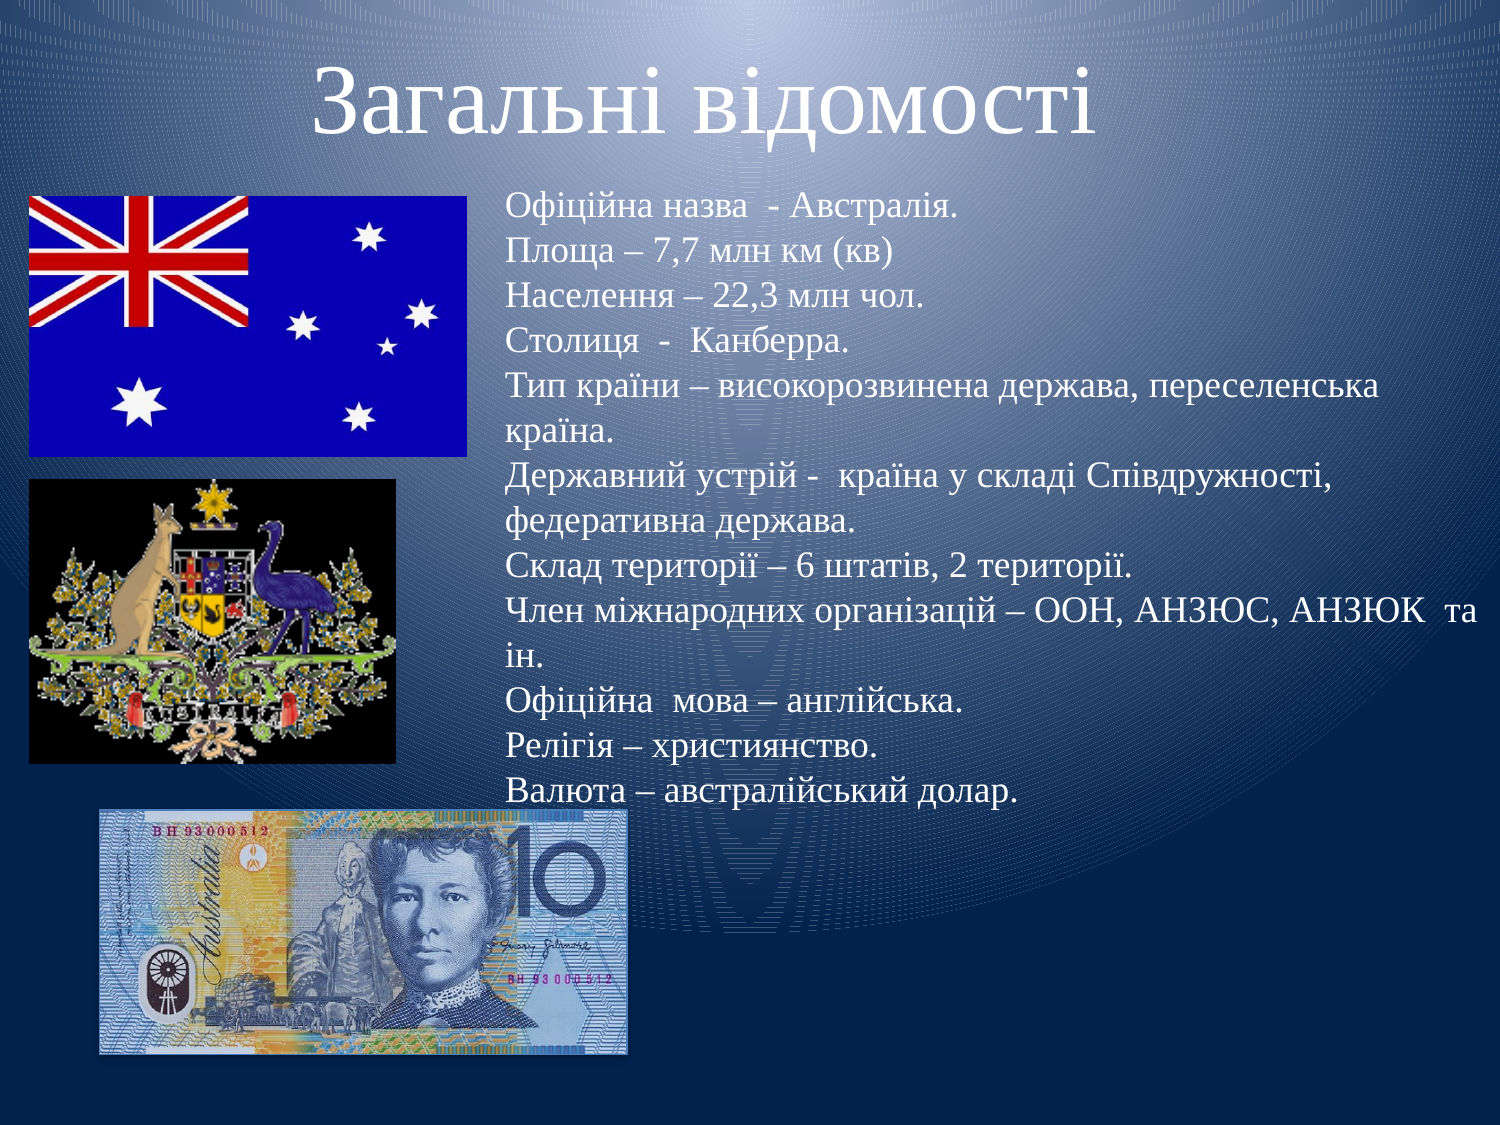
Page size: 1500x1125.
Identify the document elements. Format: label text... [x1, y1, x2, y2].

title Загальні відомості [29, 0, 1380, 188]
picture [99, 810, 627, 1055]
text_box Офіційна назва - Австралія. Площа – 7,7 млн км (кв) Населення – 22,3 млн чол. Столиця - Канберра. Тип країни – високорозвинена держава, переселенська країна. Державний устрій - країна у складі Співдружності, федеративна держава. Склад території – 6 штатів, 2 території. Член міжнародних організацій – ООН, АНЗЮС, АНЗЮК та ін. Офіційна мова – англійська. Релігія – християнство. Валюта – австралійський долар. [490, 172, 1500, 863]
picture [29, 479, 396, 764]
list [29, 196, 467, 457]
